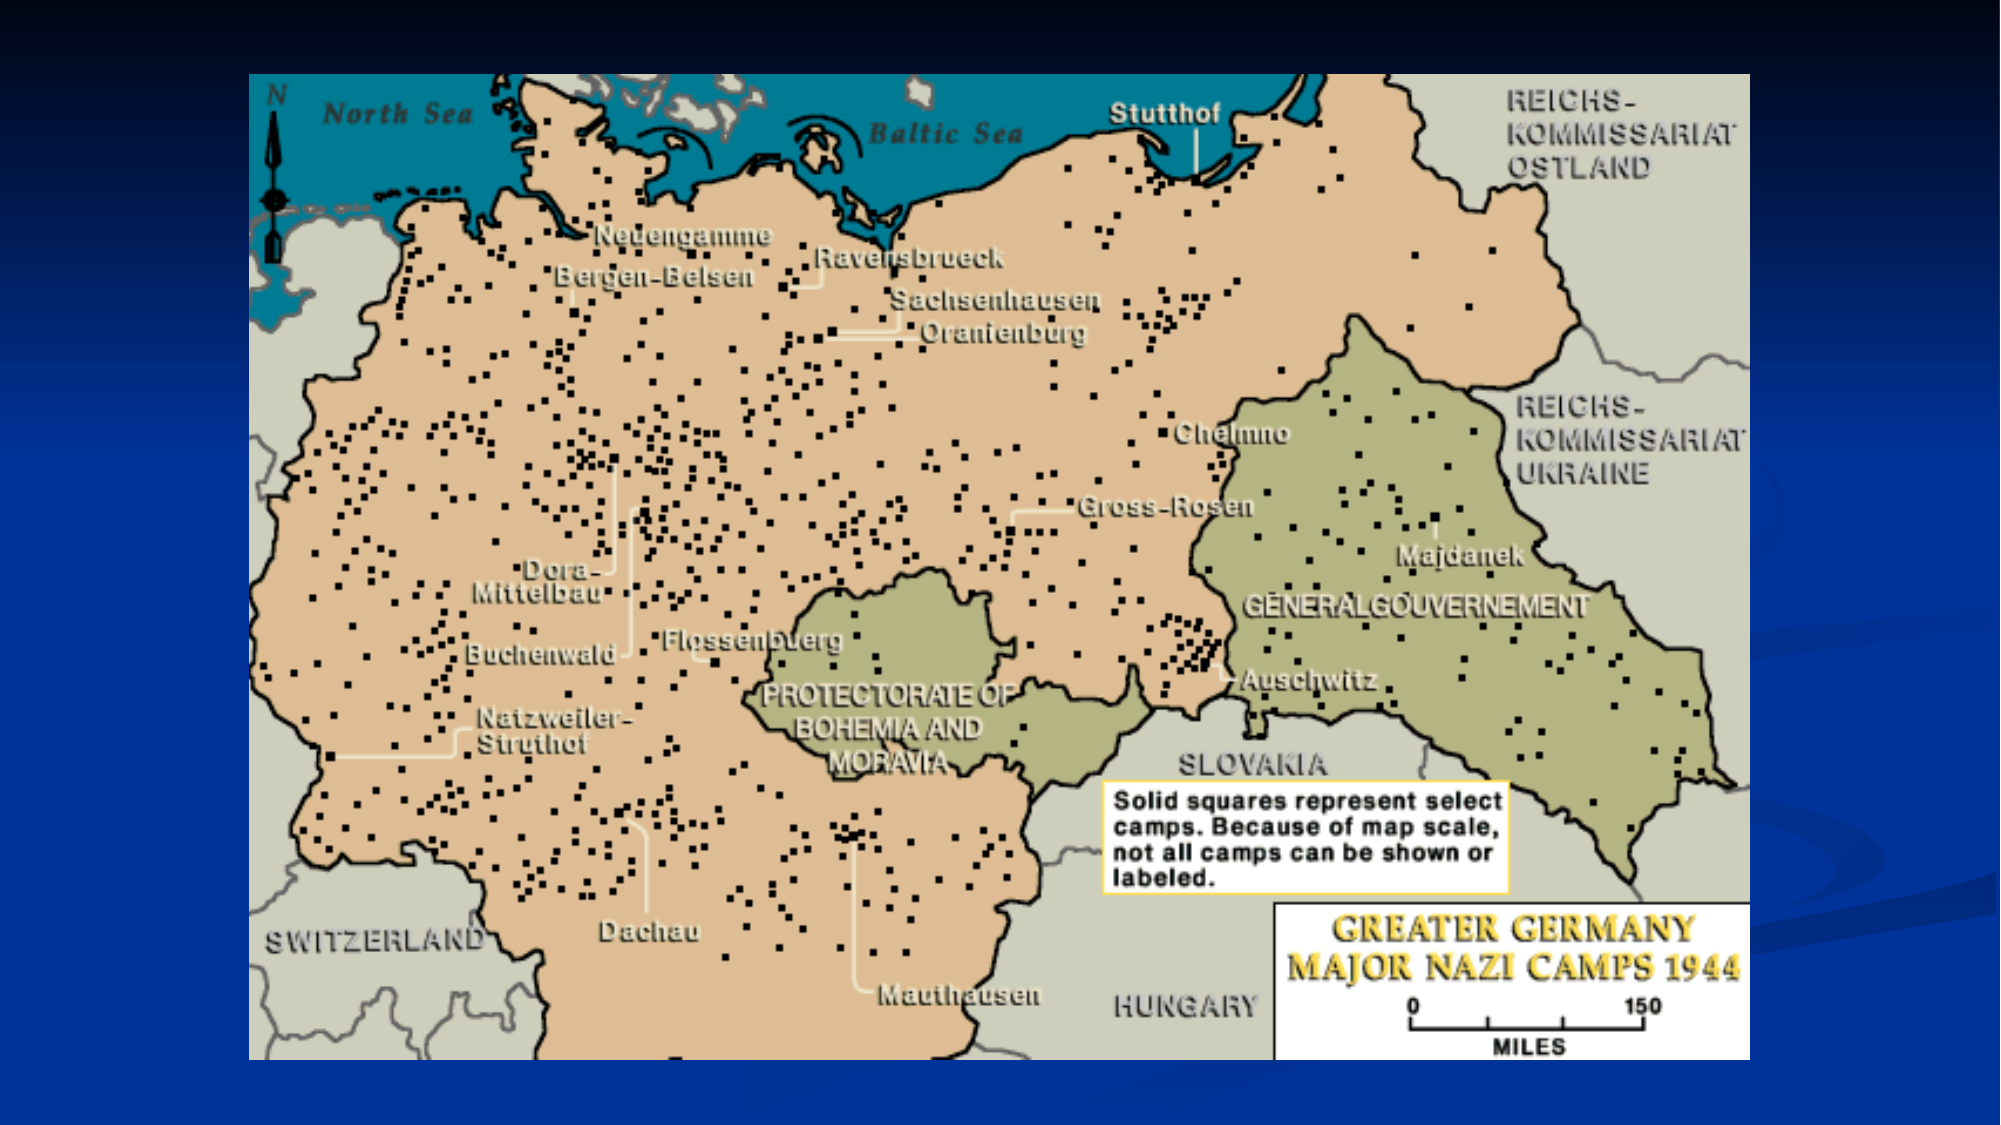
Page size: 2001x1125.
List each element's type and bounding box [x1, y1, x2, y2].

list [249, 74, 1751, 1060]
